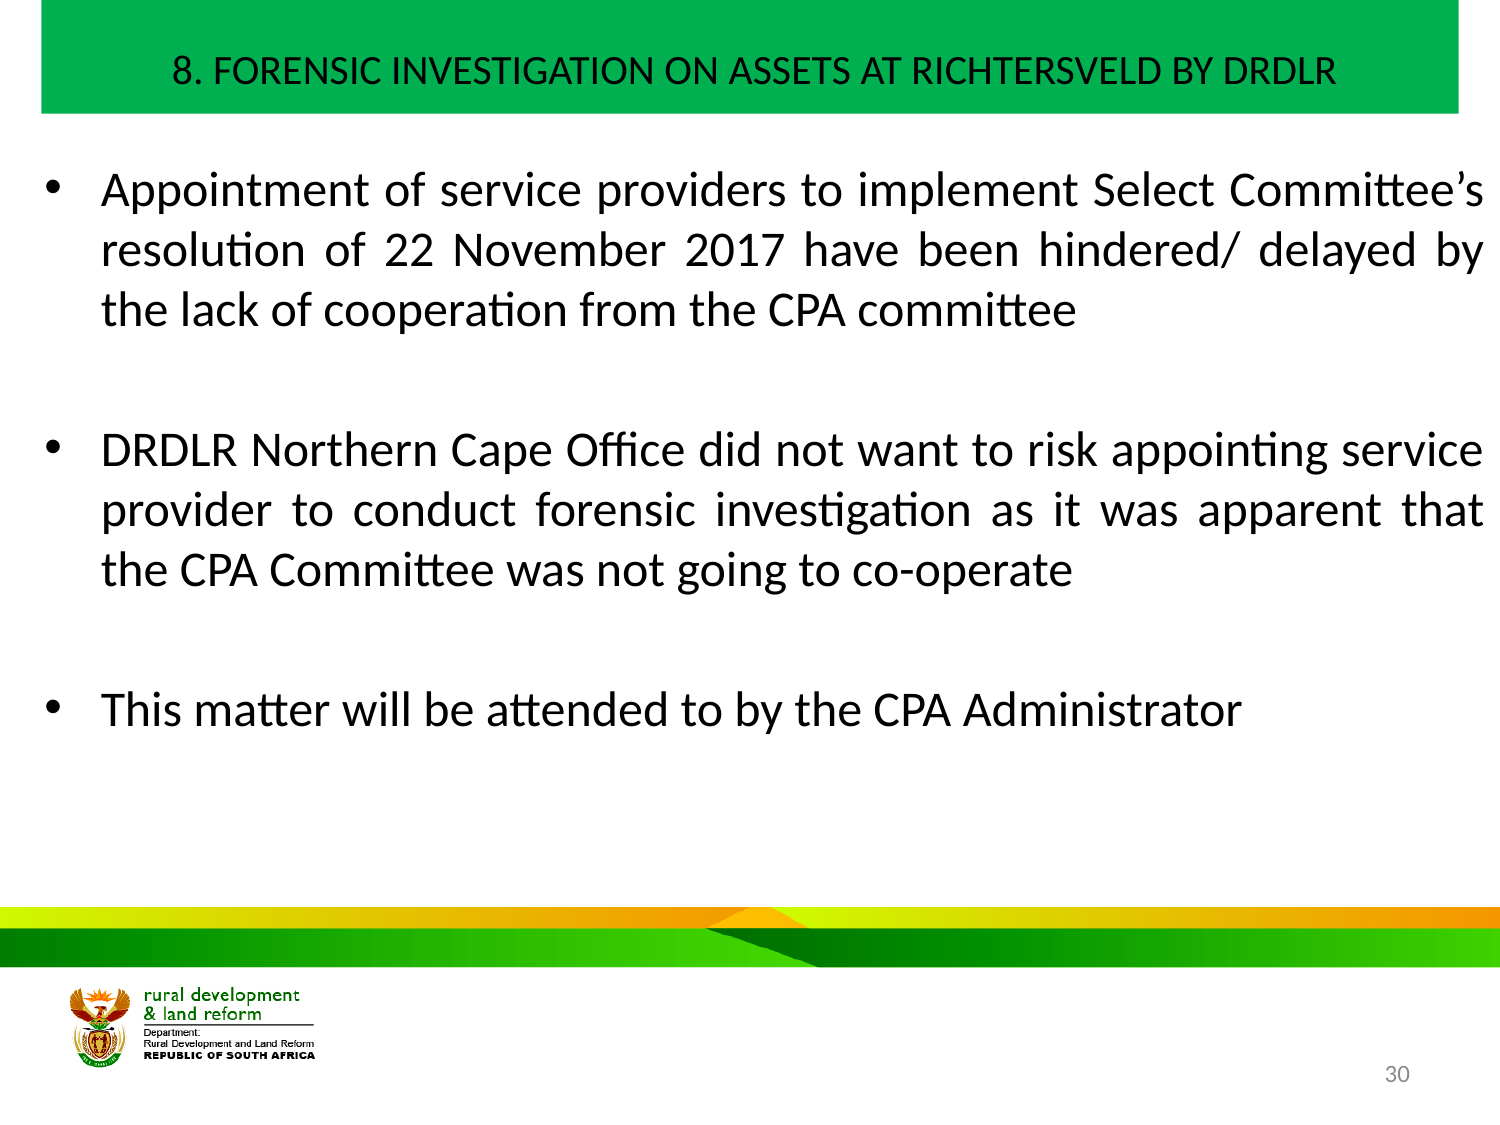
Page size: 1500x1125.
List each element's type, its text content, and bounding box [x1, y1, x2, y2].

picture [0, 0, 1500, 1125]
title 8. FORENSIC INVESTIGATION ON ASSETS AT RICHTERSVELD BY DRDLR [41, 0, 1459, 114]
list Appointment of service providers to implement Select Committee’s resolution of 22 November 2017 have been hindered/ delayed by the lack of cooperation from the CPA committee DRDLR Northern Cape Office did not want to risk appointing service provider to conduct forensic investigation as it was apparent that the CPA Committee was not going to co-operate This matter will be attended to by the CPA Administrator [29, 149, 1500, 875]
slide_number 30 [1074, 1042, 1425, 1103]
